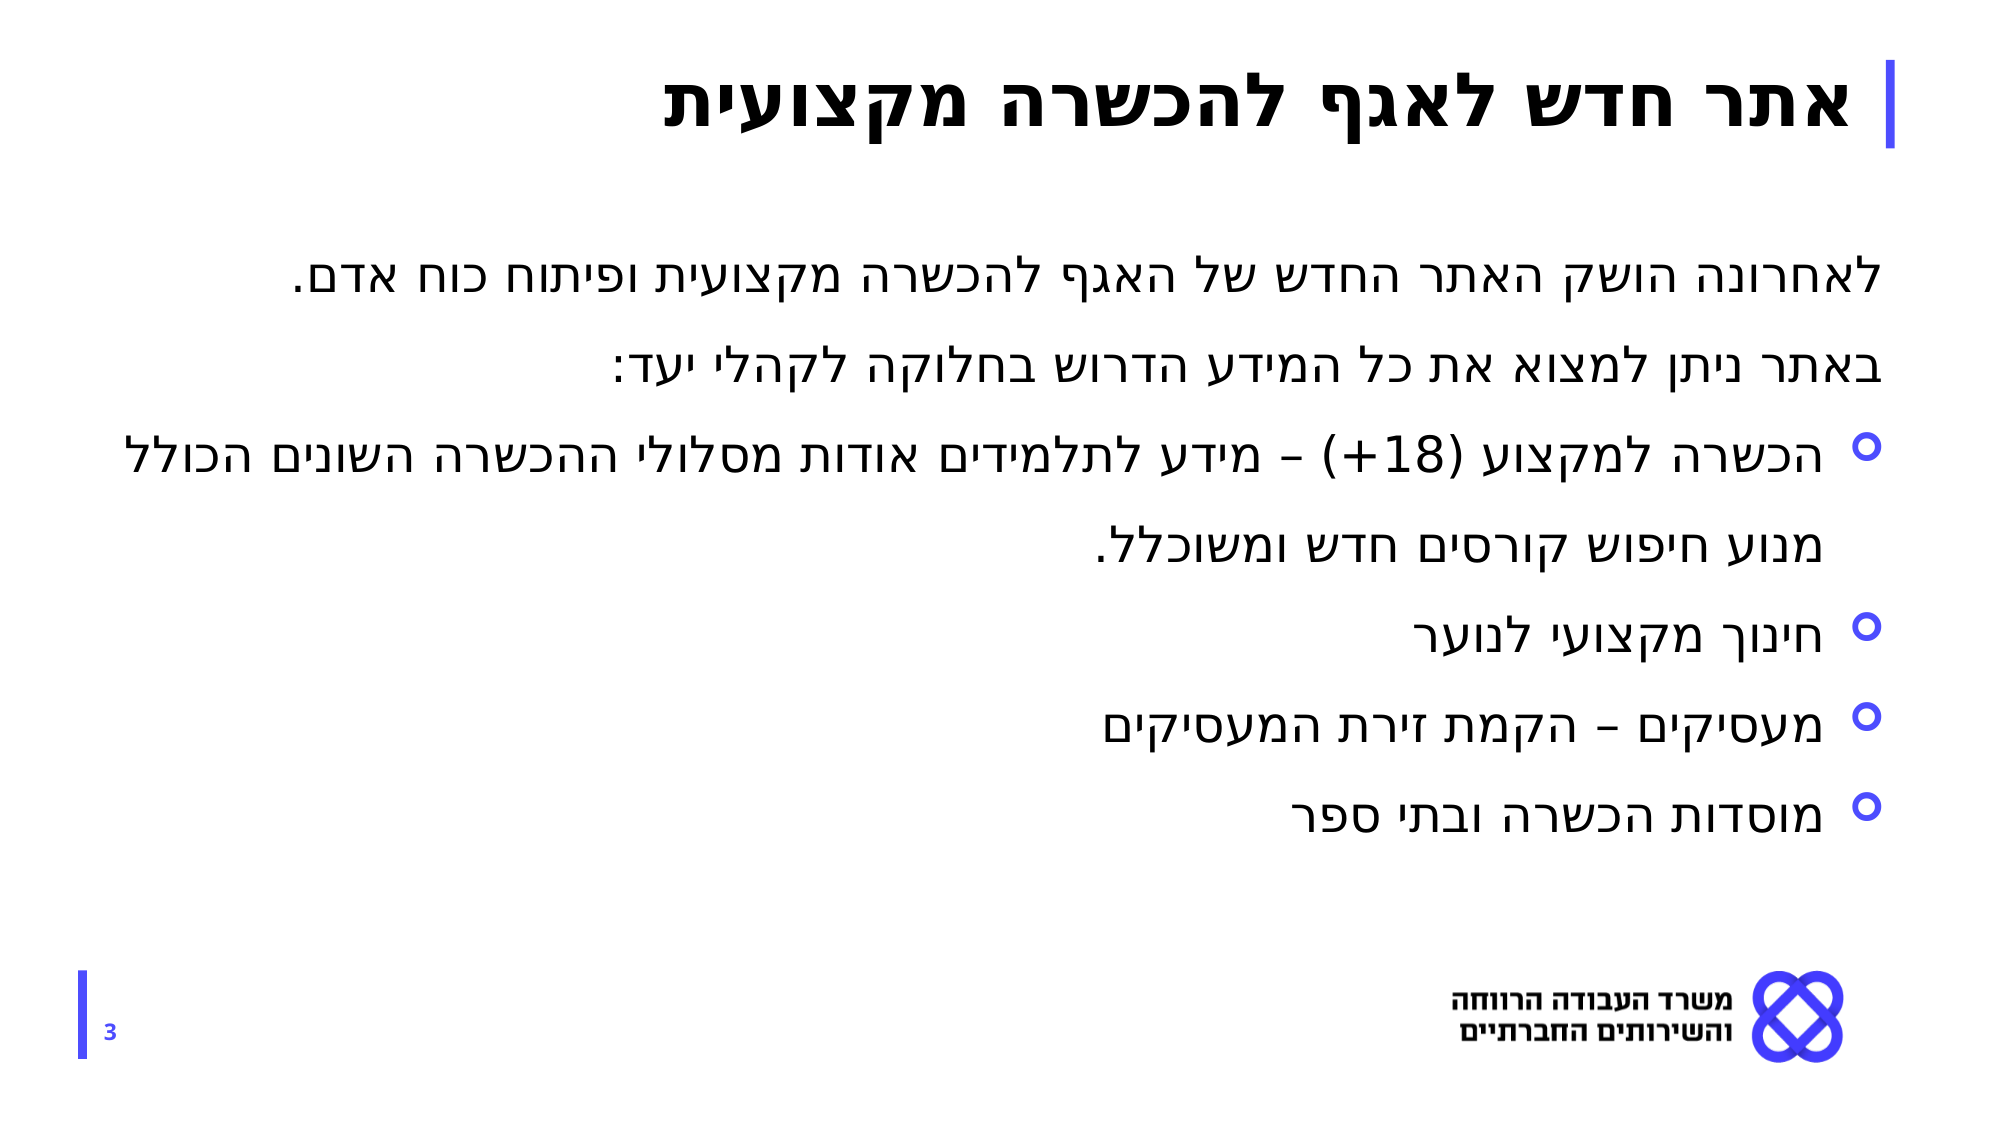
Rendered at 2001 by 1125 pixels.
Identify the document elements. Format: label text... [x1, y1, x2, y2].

title אתר חדש לאגף להכשרה מקצועית [119, 55, 1871, 150]
list לאחרונה הושק האתר החדש של האגף להכשרה מקצועית ופיתוח כוח אדם. באתר ניתן למצוא את כל המידע הדרוש בחלוקה לקהלי יעד: הכשרה למקצוע (18+) – מידע לתלמידים אודות מסלולי ההכשרה השונים הכולל מנוע חיפוש קורסים חדש ומשוכלל. חינוך מקצועי לנוער מעסיקים – הקמת זירת המעסיקים מוסדות הכשרה ובתי ספר [89, 204, 1900, 955]
slide_number 3 [89, 1003, 182, 1064]
picture [1436, 965, 2000, 1071]
